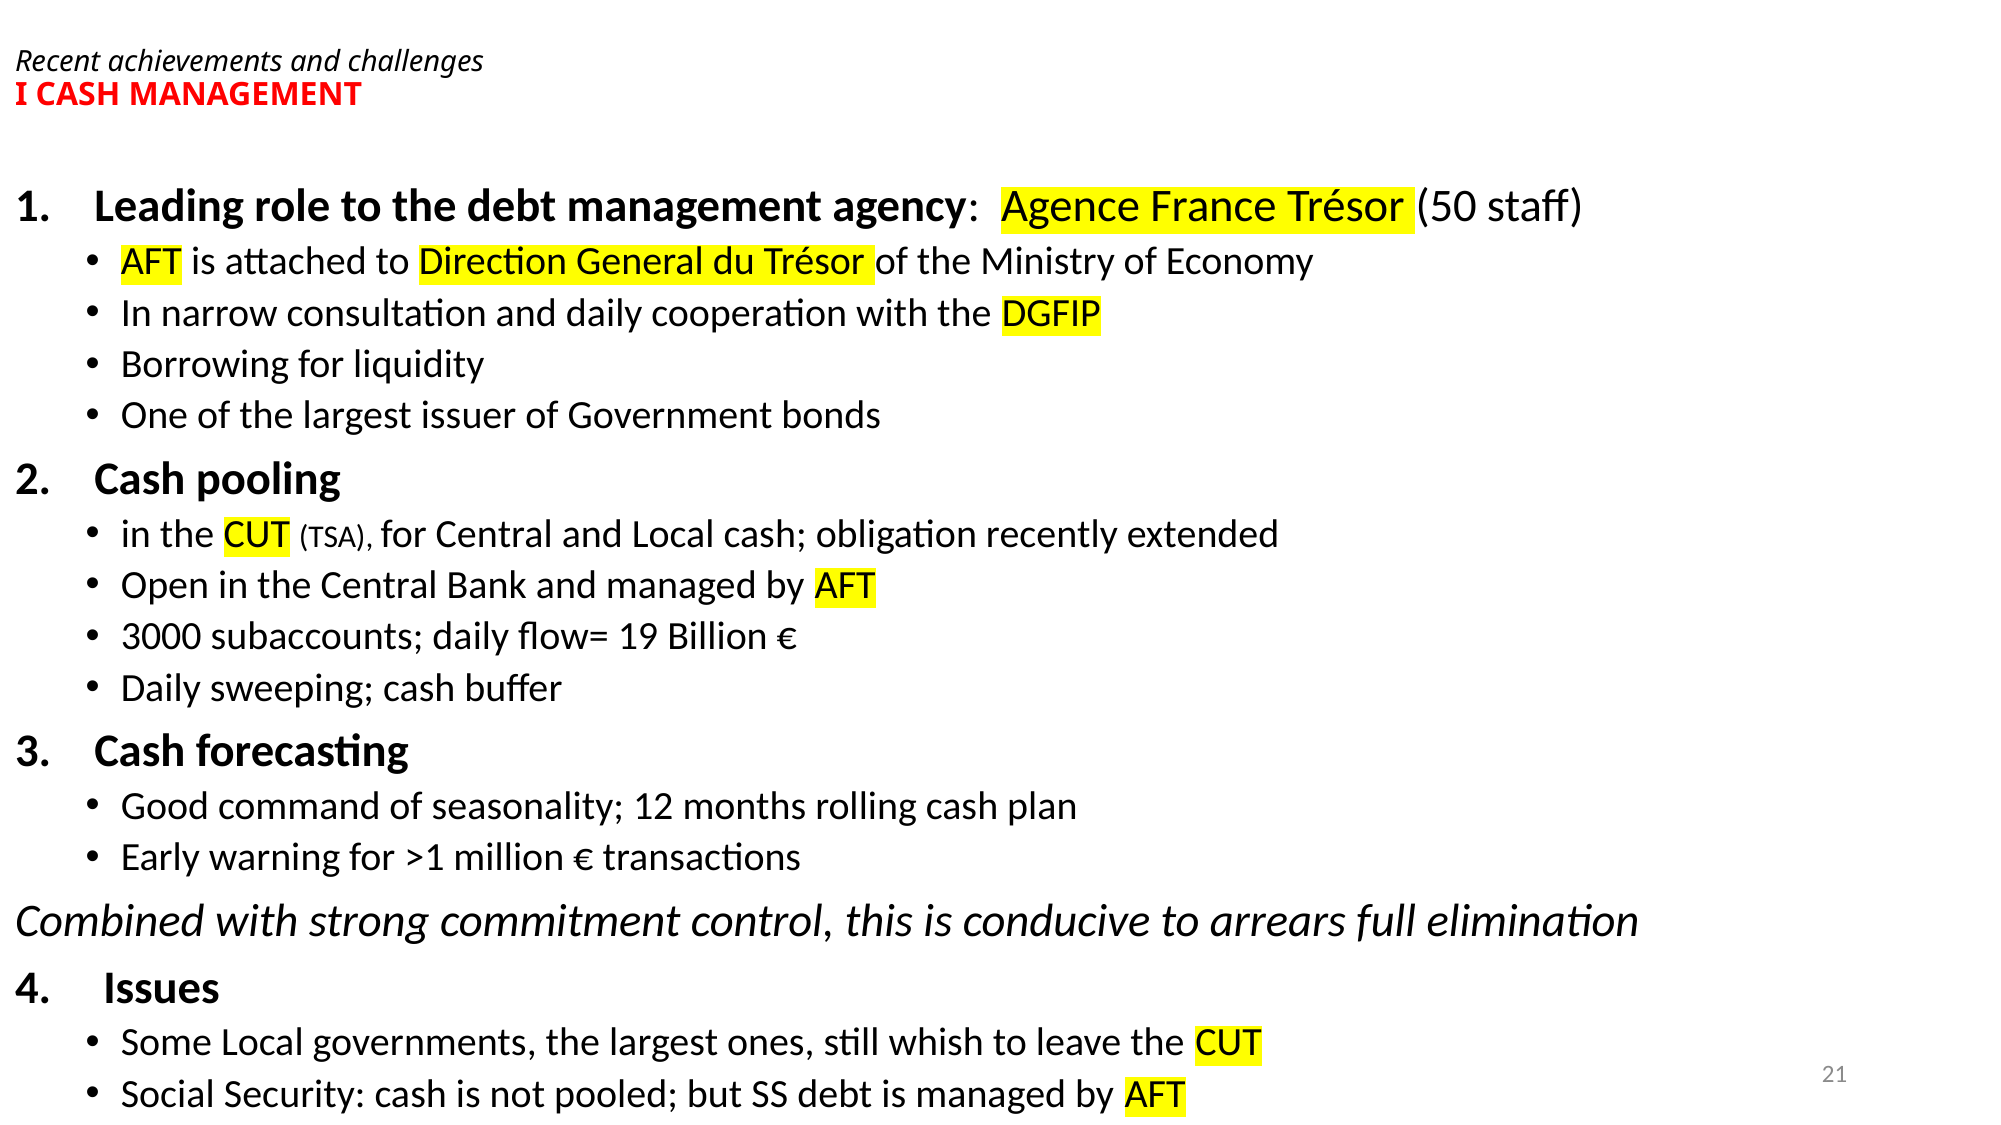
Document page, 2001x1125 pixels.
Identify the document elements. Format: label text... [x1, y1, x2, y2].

slide_number 21 [1412, 1042, 1863, 1103]
title Recent achievements and challenges I CASH MANAGEMENT [0, 3, 1725, 161]
list Leading role to the debt management agency: Agence France Trésor (50 staff) AFT is attached to Direction General du Trésor of the Ministry of Economy In narrow consultation and daily cooperation with the DGFIP Borrowing for liquidity One of the largest issuer of Government bonds Cash pooling in the CUT (TSA), for Central and Local cash; obligation recently extended Open in the Central Bank and managed by AFT 3000 subaccounts; daily flow= 19 Billion € Daily sweeping; cash buffer Cash forecasting Good command of seasonality; 12 months rolling cash plan Early warning for >1 million € transactions Combined with strong commitment control, this is conducive to arrears full elimination 4. Issues Some Local governments, the largest ones, still whish to leave the CUT Social Security: cash is not pooled; but SS debt is managed by AFT [0, 174, 1836, 1125]
